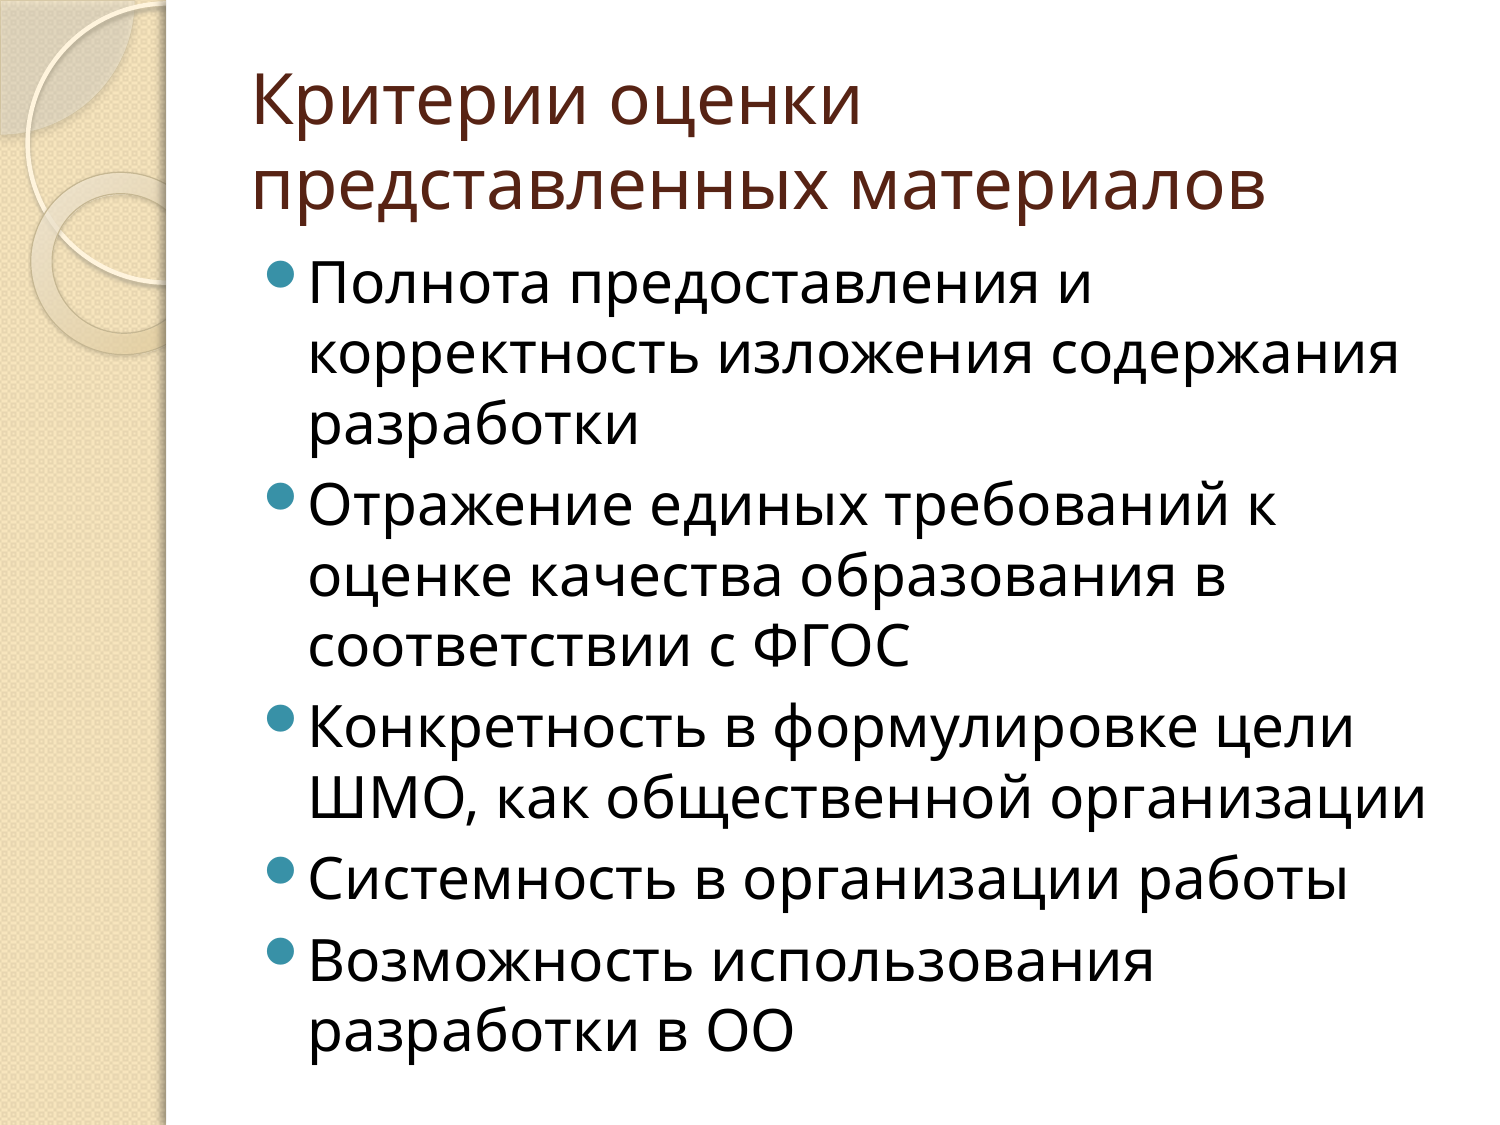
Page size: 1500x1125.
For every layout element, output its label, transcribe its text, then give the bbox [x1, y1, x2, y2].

title Критерии оценки представленных материалов [235, 45, 1466, 233]
list Полнота предоставления и корректность изложения содержания разработки Отражение единых требований к оценке качества образования в соответствии с ФГОС Конкретность в формулировке цели ШМО, как общественной организации Системность в организации работы Возможность использования разработки в ОО [235, 237, 1466, 1083]
